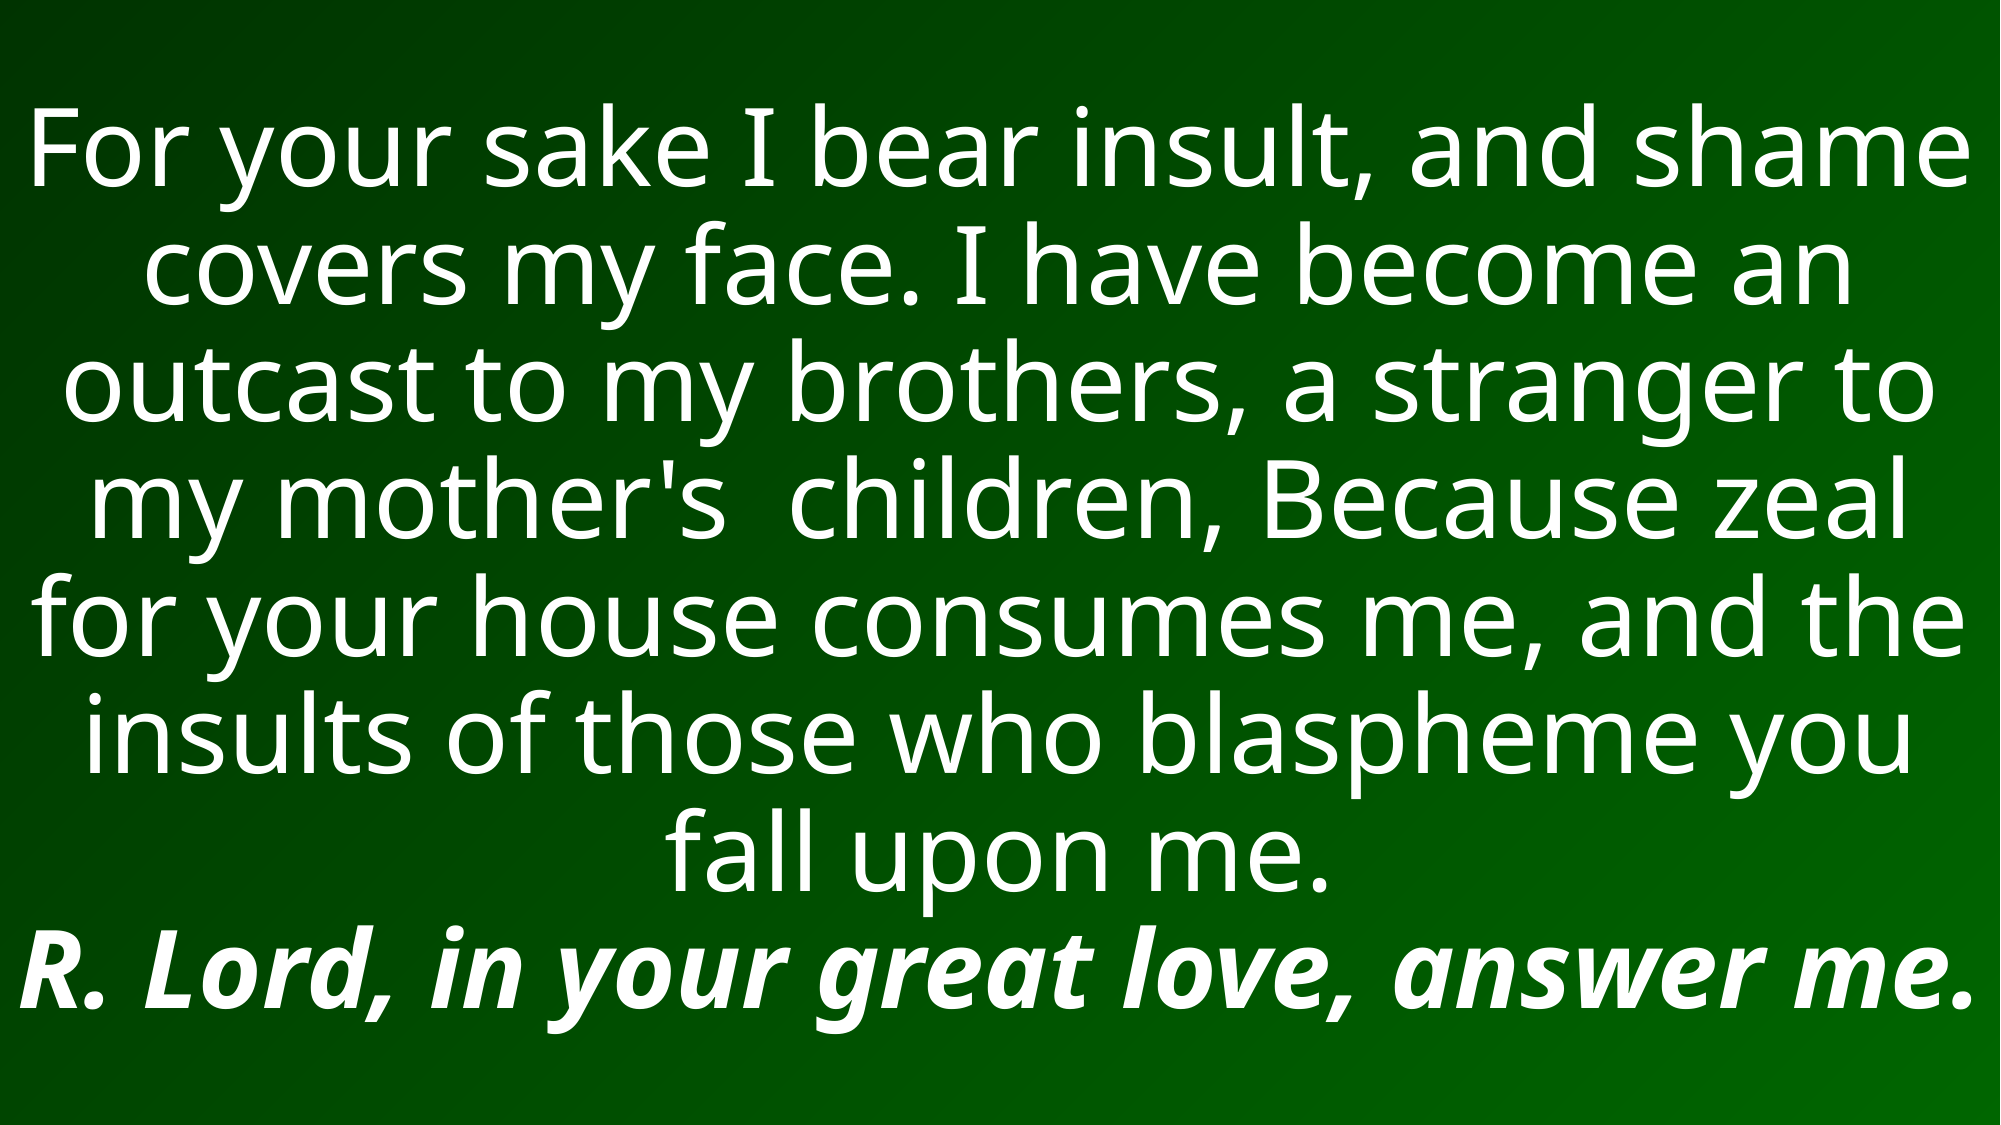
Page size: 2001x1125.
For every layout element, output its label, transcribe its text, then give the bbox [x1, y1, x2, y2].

title For your sake I bear insult, and shame covers my face. I have become an outcast to my brothers, a stranger to my mother's children, Because zeal for your house consumes me, and the insults of those who blaspheme you fall upon me. R. Lord, in your great love, answer me. [0, 0, 2000, 1125]
